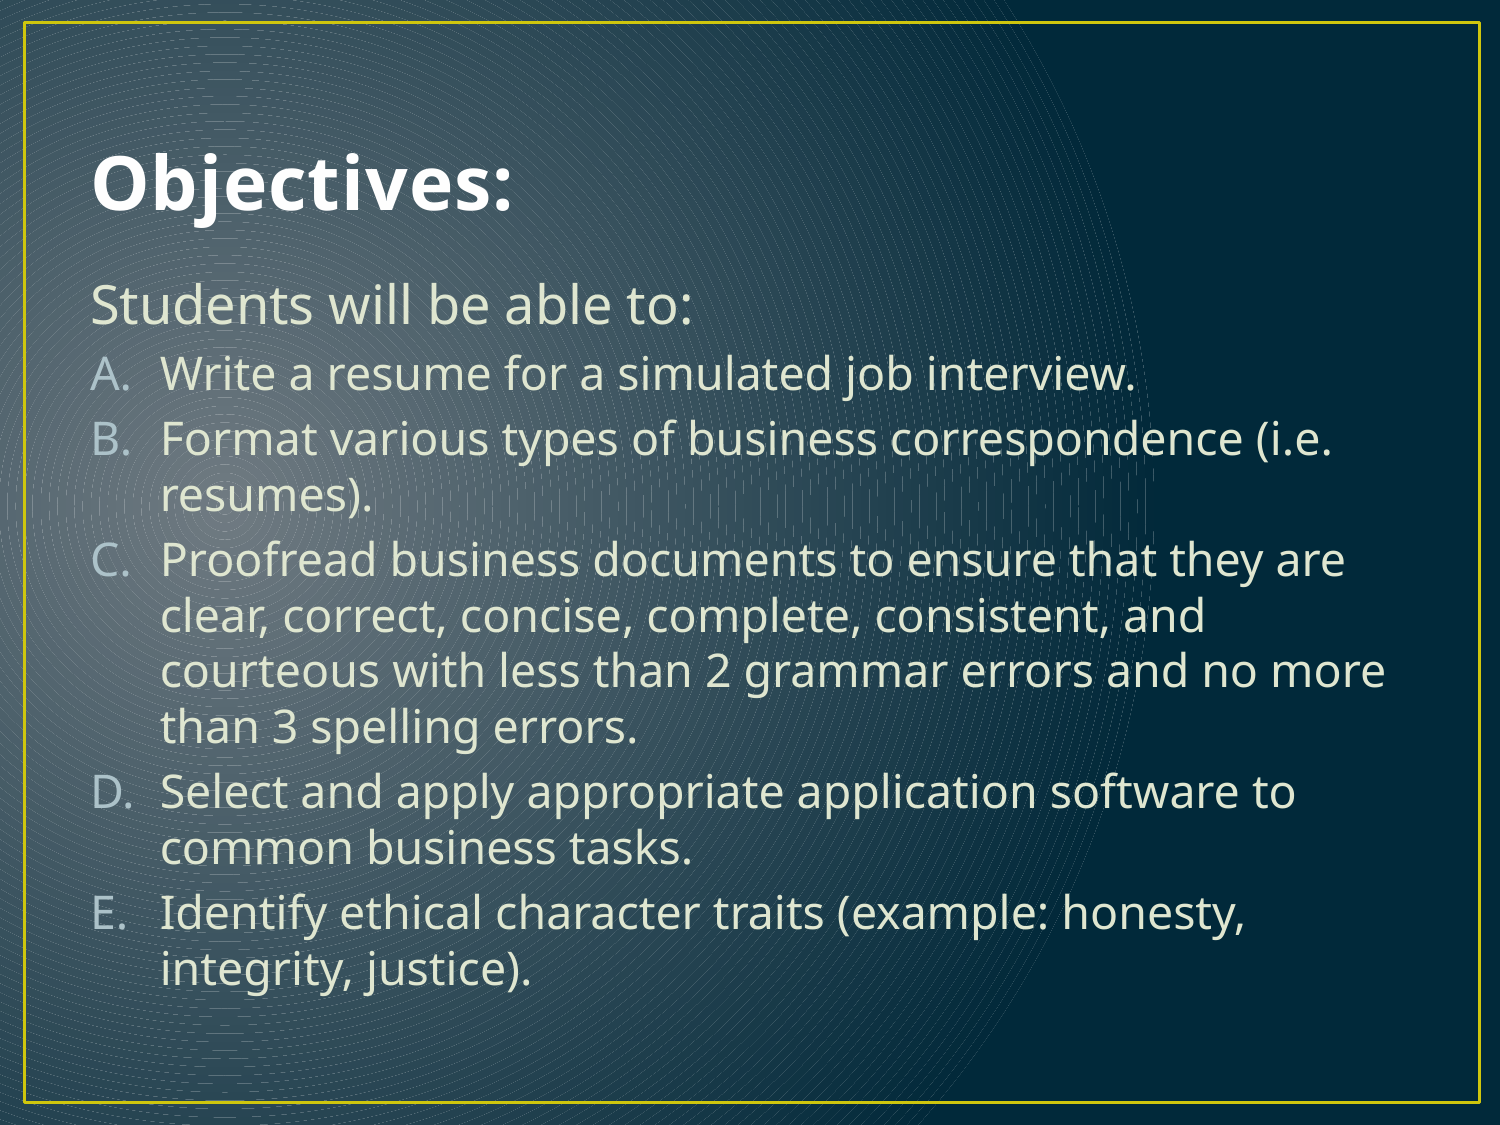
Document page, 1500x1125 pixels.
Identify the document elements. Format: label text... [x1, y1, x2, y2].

list Students will be able to: Write a resume for a simulated job interview. Format various types of business correspondence (i.e. resumes). Proofread business documents to ensure that they are clear, correct, concise, complete, consistent, and courteous with less than 2 grammar errors and no more than 3 spelling errors. Select and apply appropriate application software to common business tasks. Identify ethical character traits (example: honesty, integrity, justice). [75, 262, 1425, 1005]
title Objectives: [75, 45, 1425, 233]
